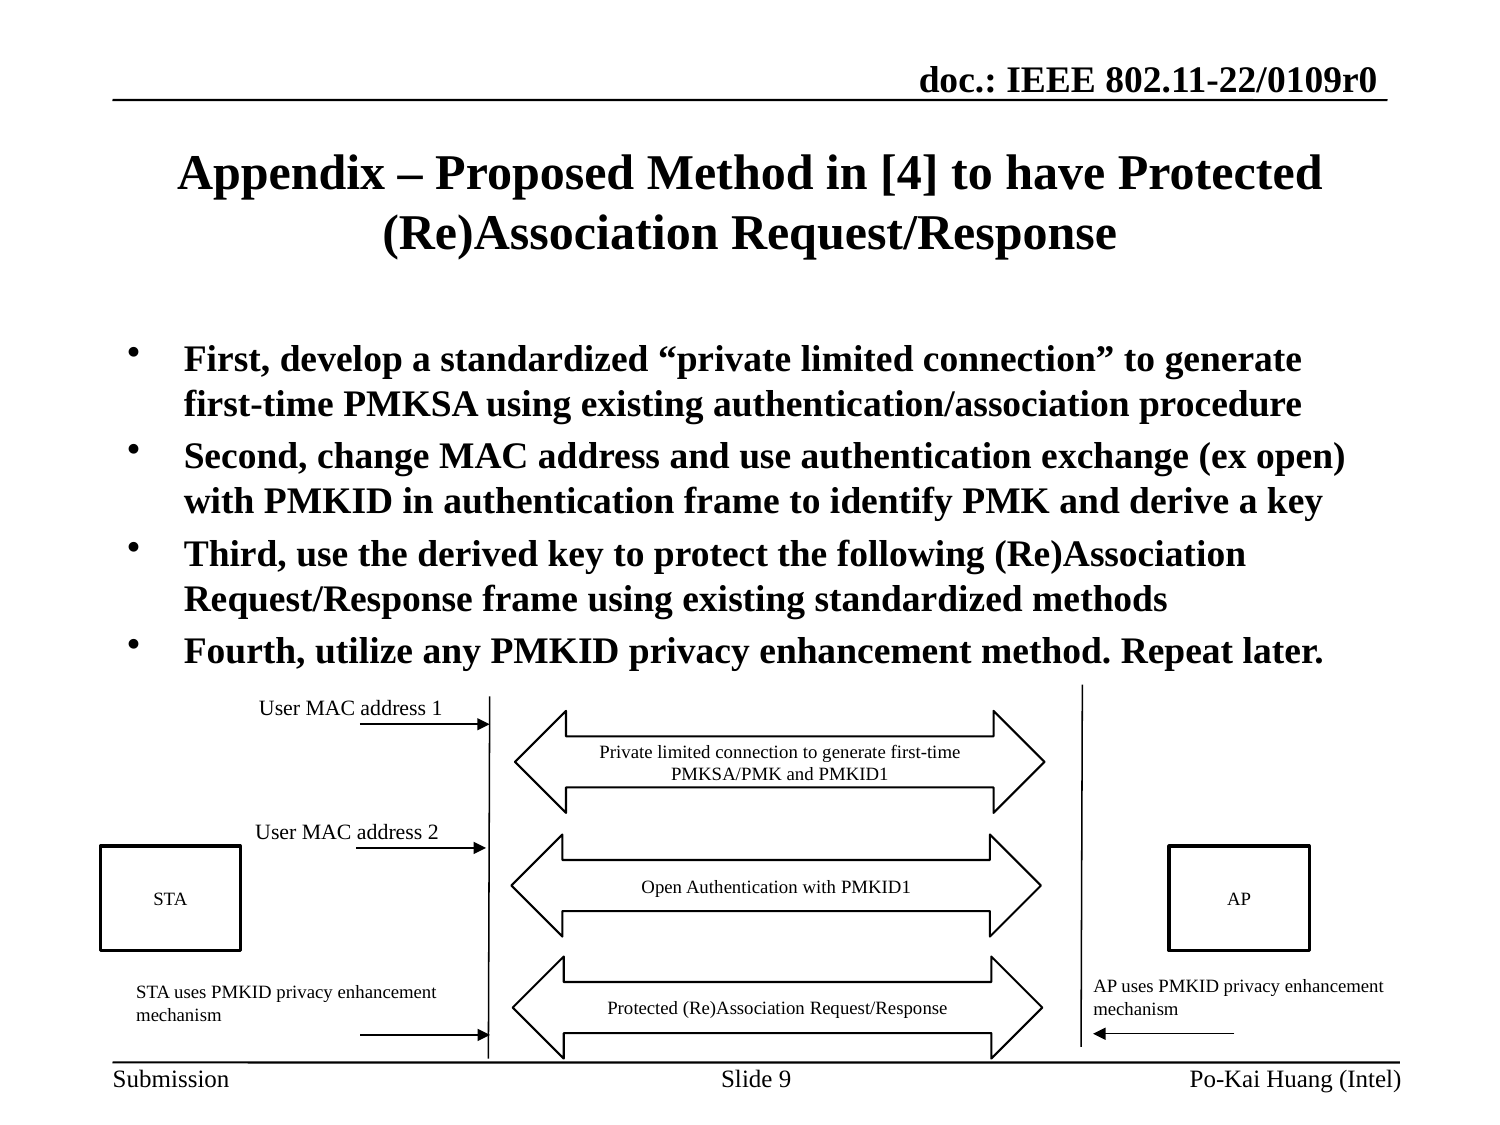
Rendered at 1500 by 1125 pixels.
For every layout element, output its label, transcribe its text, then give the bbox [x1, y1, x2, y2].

list First, develop a standardized “private limited connection” to generate first-time PMKSA using existing authentication/association procedure Second, change MAC address and use authentication exchange (ex open) with PMKID in authentication frame to identify PMK and derive a key Third, use the derived key to protect the following (Re)Association Request/Response frame using existing standardized methods Fourth, utilize any PMKID privacy enhancement method. Repeat later. [112, 326, 1388, 1002]
text_box STA [98, 844, 242, 953]
text_box Protected (Re)Association Request/Response [510, 954, 1045, 1061]
text_box Private limited connection to generate first-time PMKSA/PMK and PMKID1 [512, 708, 1047, 815]
text_box User MAC address 1 [244, 686, 478, 728]
text_box STA uses PMKID privacy enhancement mechanism [121, 972, 483, 1033]
text_box User MAC address 2 [240, 810, 475, 852]
text_box Open Authentication with PMKID1 [509, 832, 1044, 939]
slide_number Slide 9 [712, 1061, 800, 1093]
footer Po-Kai Huang (Intel) [1186, 1061, 1402, 1093]
title Appendix – Proposed Method in [4] to have Protected (Re)Association Request/Response [112, 112, 1388, 288]
text_box AP uses PMKID privacy enhancement mechanism [1088, 966, 1447, 1027]
text_box AP [1167, 844, 1311, 953]
